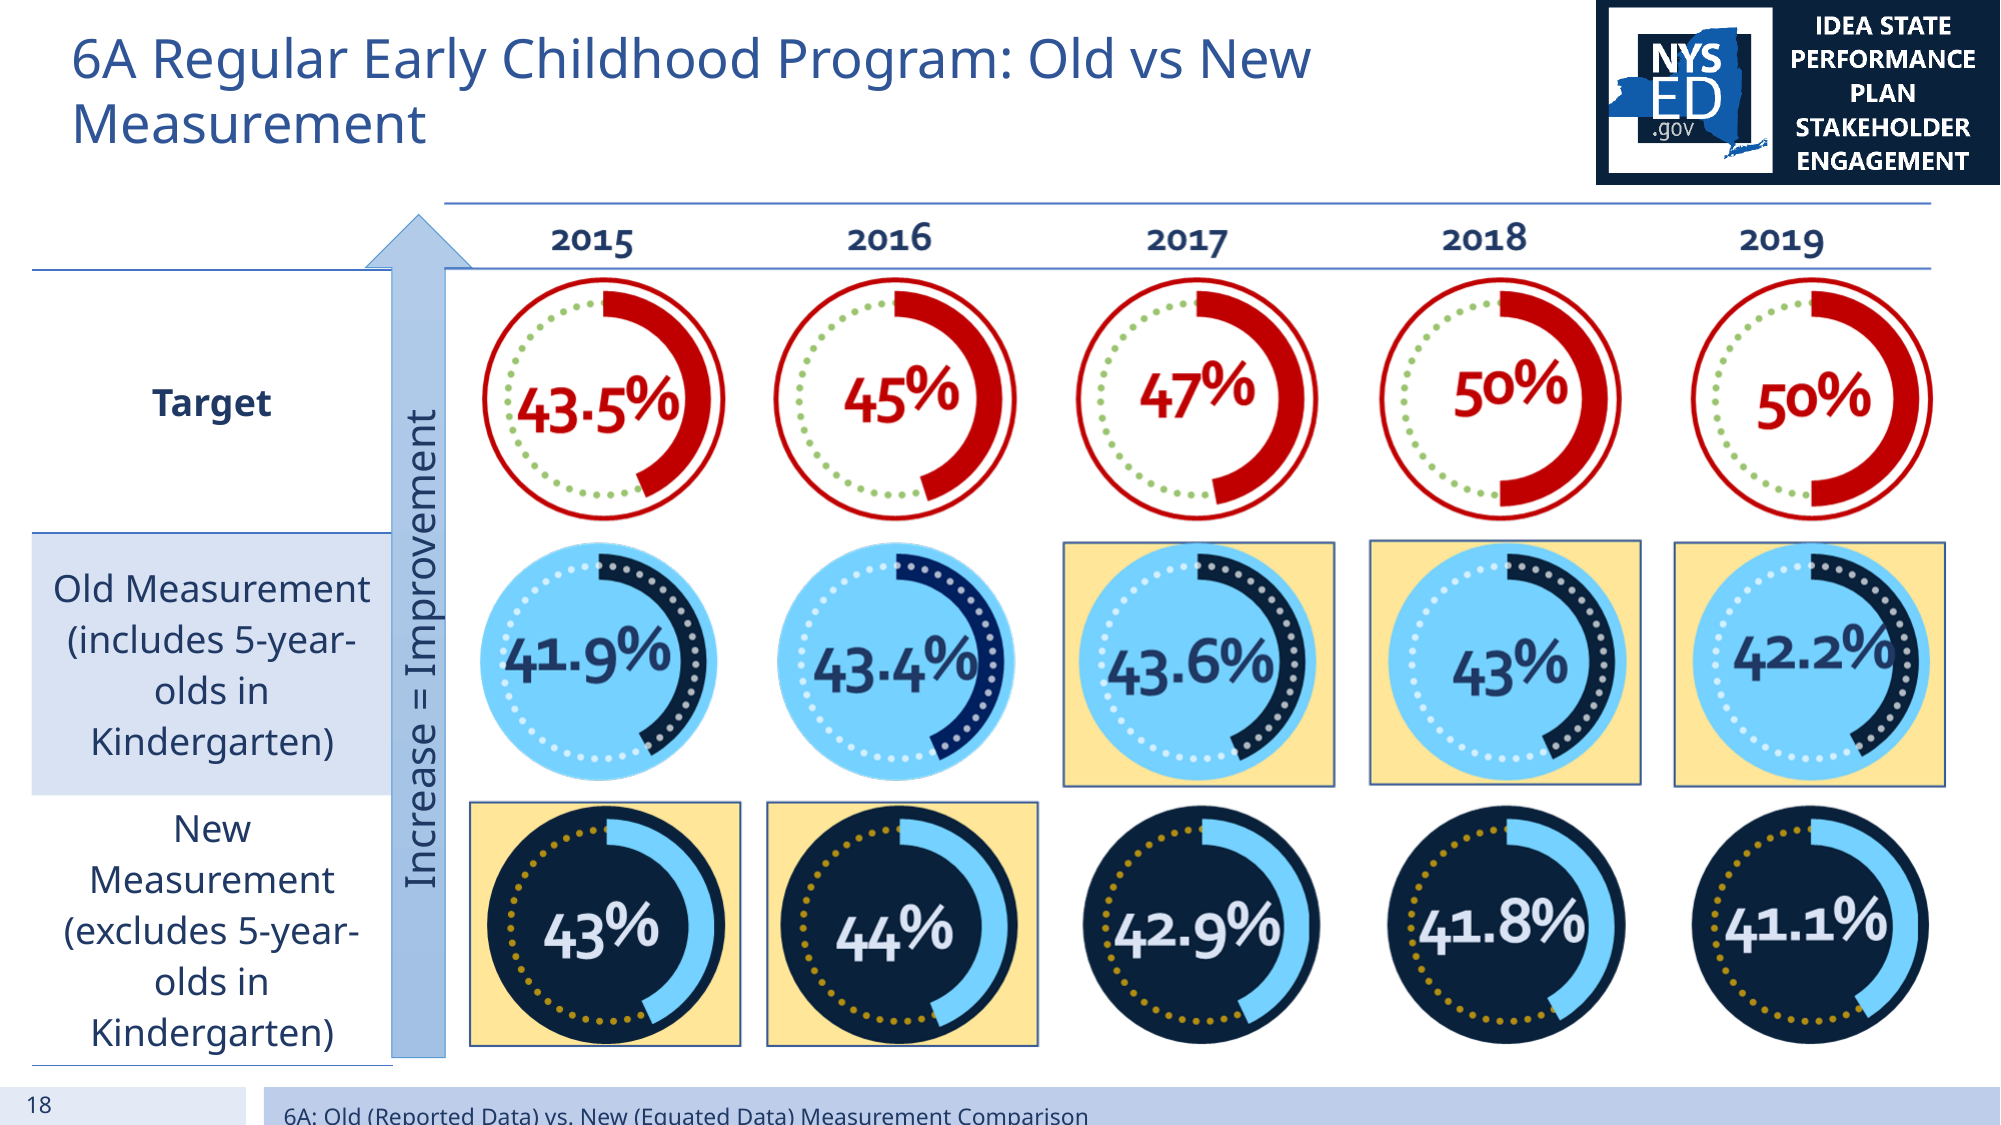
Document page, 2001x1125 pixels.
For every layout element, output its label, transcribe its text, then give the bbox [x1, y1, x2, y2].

slide_number 18 [0, 1087, 68, 1125]
table_cell New Measurement (excludes 5-year-olds in Kindergarten) [32, 795, 393, 1065]
title 6A Regular Early Childhood Program: Old vs New Measurement [56, 91, 1594, 163]
table_header Target [32, 271, 391, 532]
text_box Increase = Improvement [364, 213, 446, 1059]
footer 6A: Old (Reported Data) vs. New (Equated Data) Measurement Comparison [268, 1097, 1769, 1125]
picture [1596, 0, 2000, 185]
table_cell Old Measurement (includes 5-year-olds in Kindergarten) [32, 534, 391, 795]
picture [444, 198, 1947, 1058]
